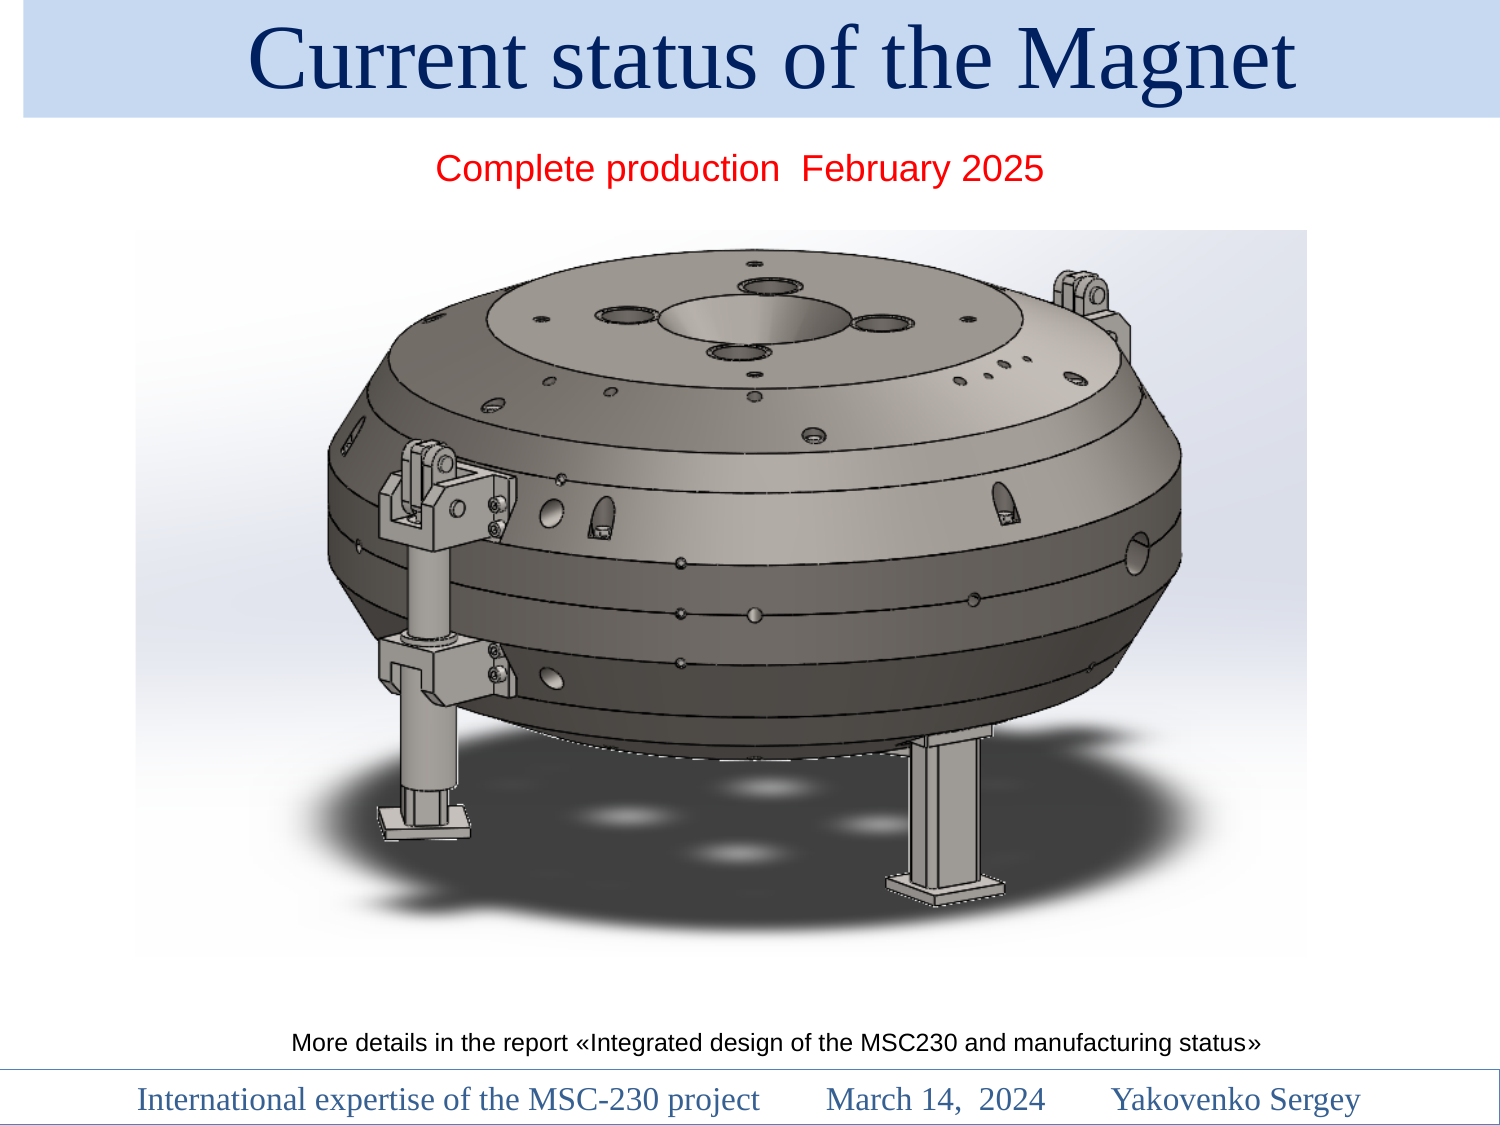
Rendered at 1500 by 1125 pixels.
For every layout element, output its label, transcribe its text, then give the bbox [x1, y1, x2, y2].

text_box International expertise of the MSC-230 project March 14, 2024 Yakovenko Sergey [0, 1069, 1500, 1125]
text_box More details in the report «Integrated design of the MSC230 and manufacturing status» [276, 1018, 1407, 1064]
text_box Complete production February 2025 [420, 136, 1060, 197]
picture [135, 229, 1307, 958]
title Current status of the Magnet [23, 0, 1500, 118]
